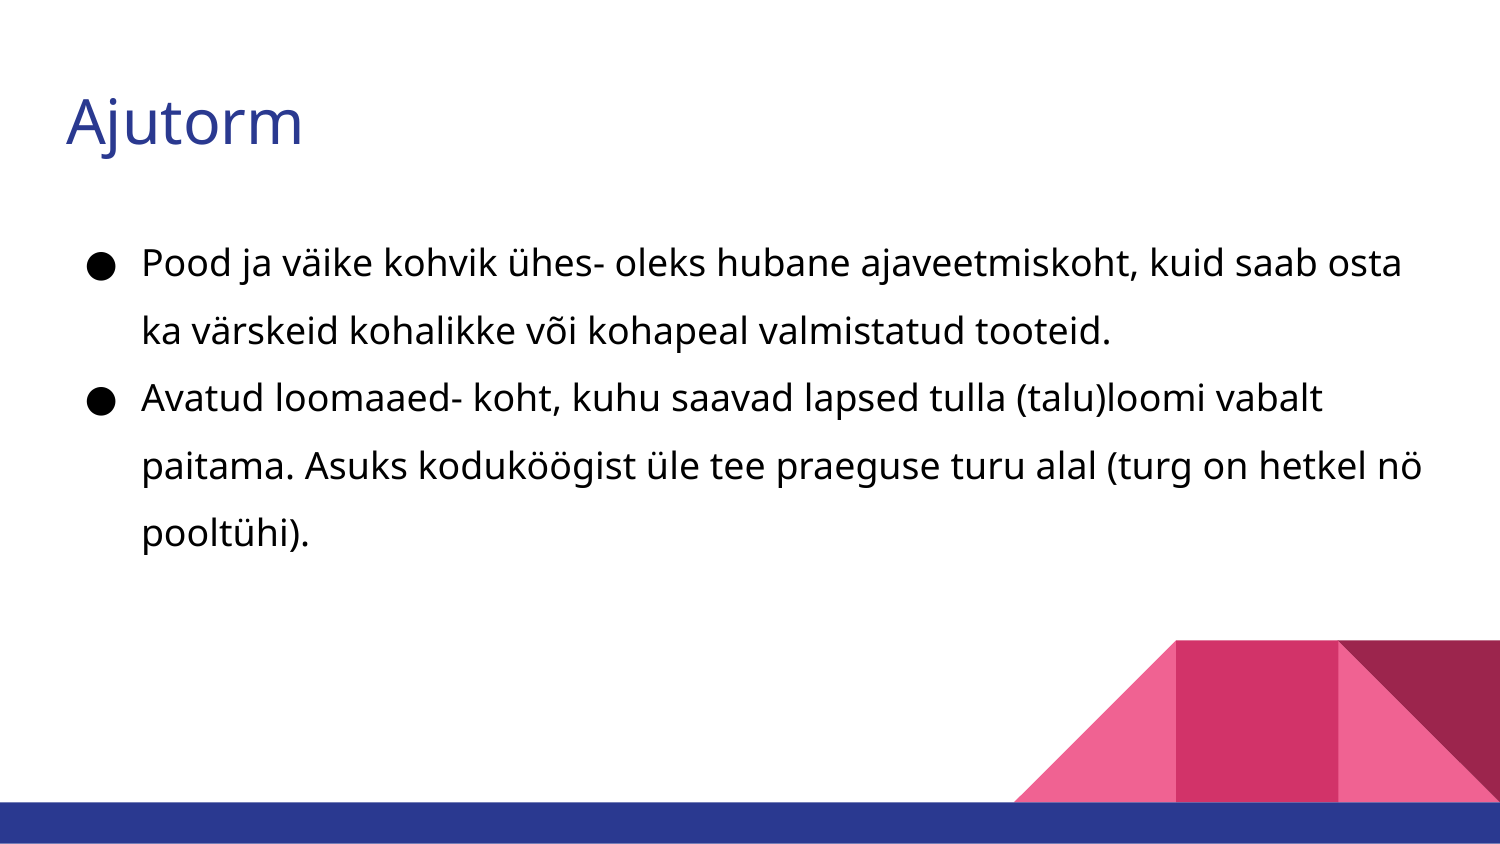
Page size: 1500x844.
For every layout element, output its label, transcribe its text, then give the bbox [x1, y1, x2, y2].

title Ajutorm [51, 67, 1449, 167]
list Pood ja väike kohvik ühes- oleks hubane ajaveetmiskoht, kuid saab osta ka värskeid kohalikke või kohapeal valmistatud tooteid. Avatud loomaaed- koht, kuhu saavad lapsed tulla (talu)loomi vabalt paitama. Asuks koduköögist üle tee praeguse turu alal (turg on hetkel nö pooltühi). [51, 201, 1449, 750]
